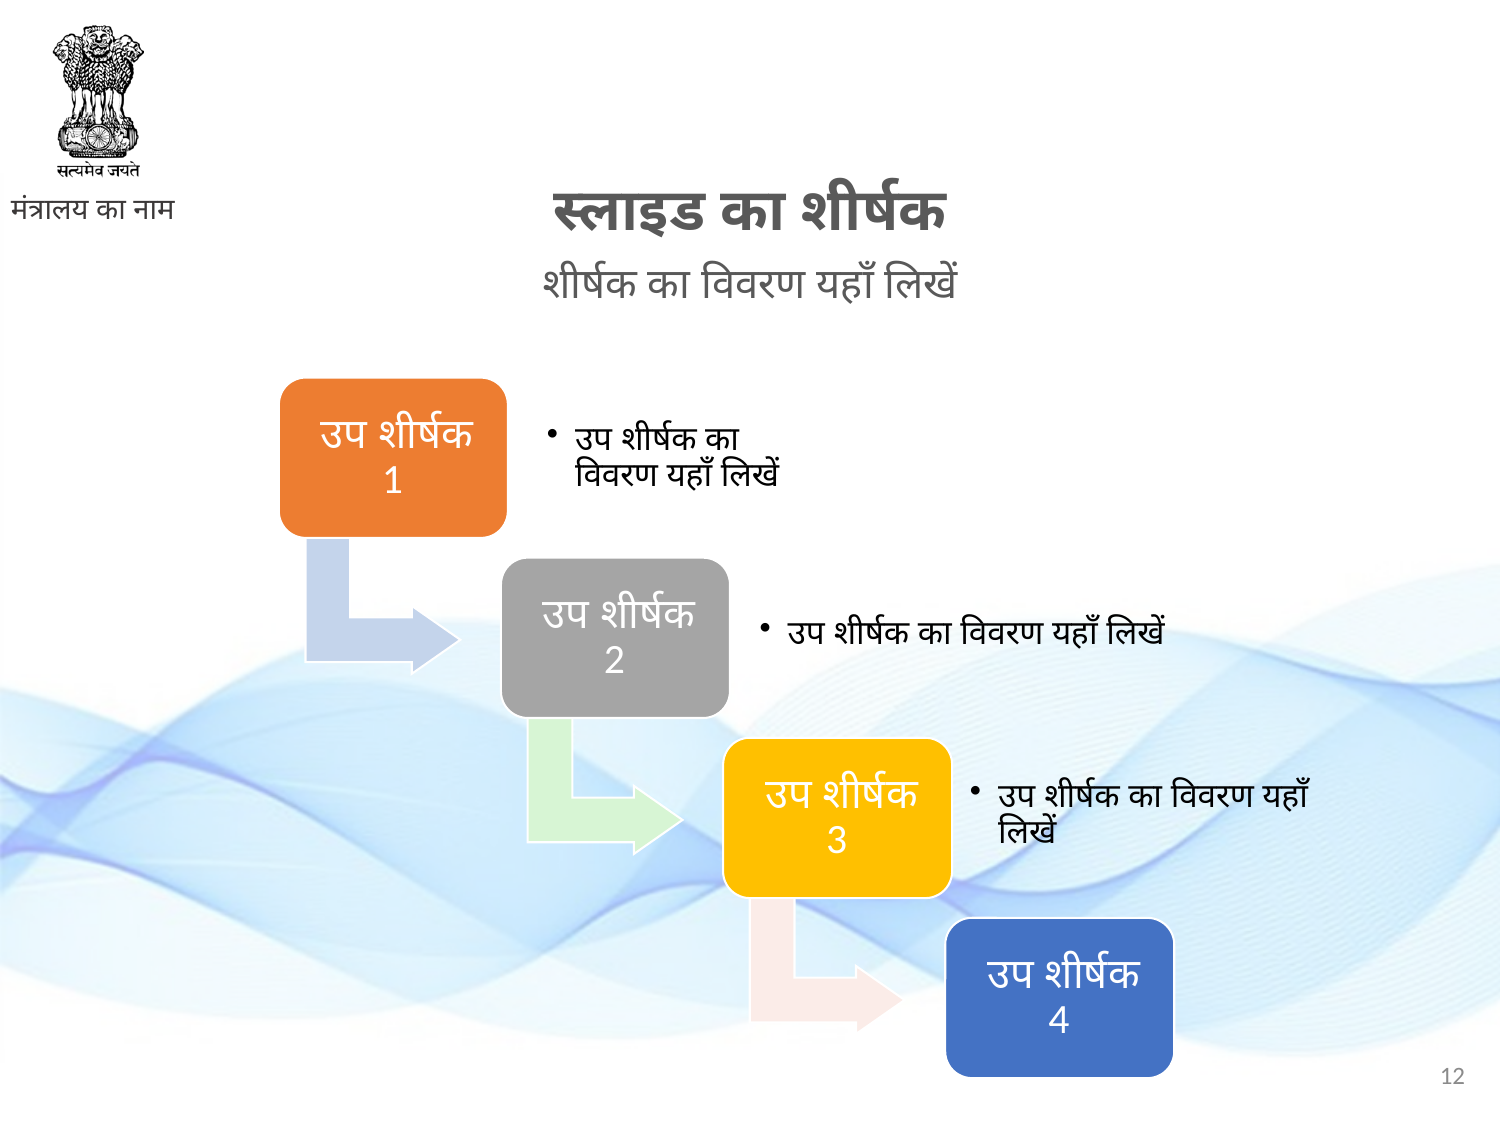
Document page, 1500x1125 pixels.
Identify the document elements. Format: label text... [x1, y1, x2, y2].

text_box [171, 373, 1329, 1083]
slide_number 12 [1142, 1044, 1481, 1105]
picture [51, 23, 144, 179]
list स्लाइड का शीर्षक [278, 172, 1222, 244]
list शीर्षक का विवरण यहाँ लिखें [219, 255, 1281, 350]
